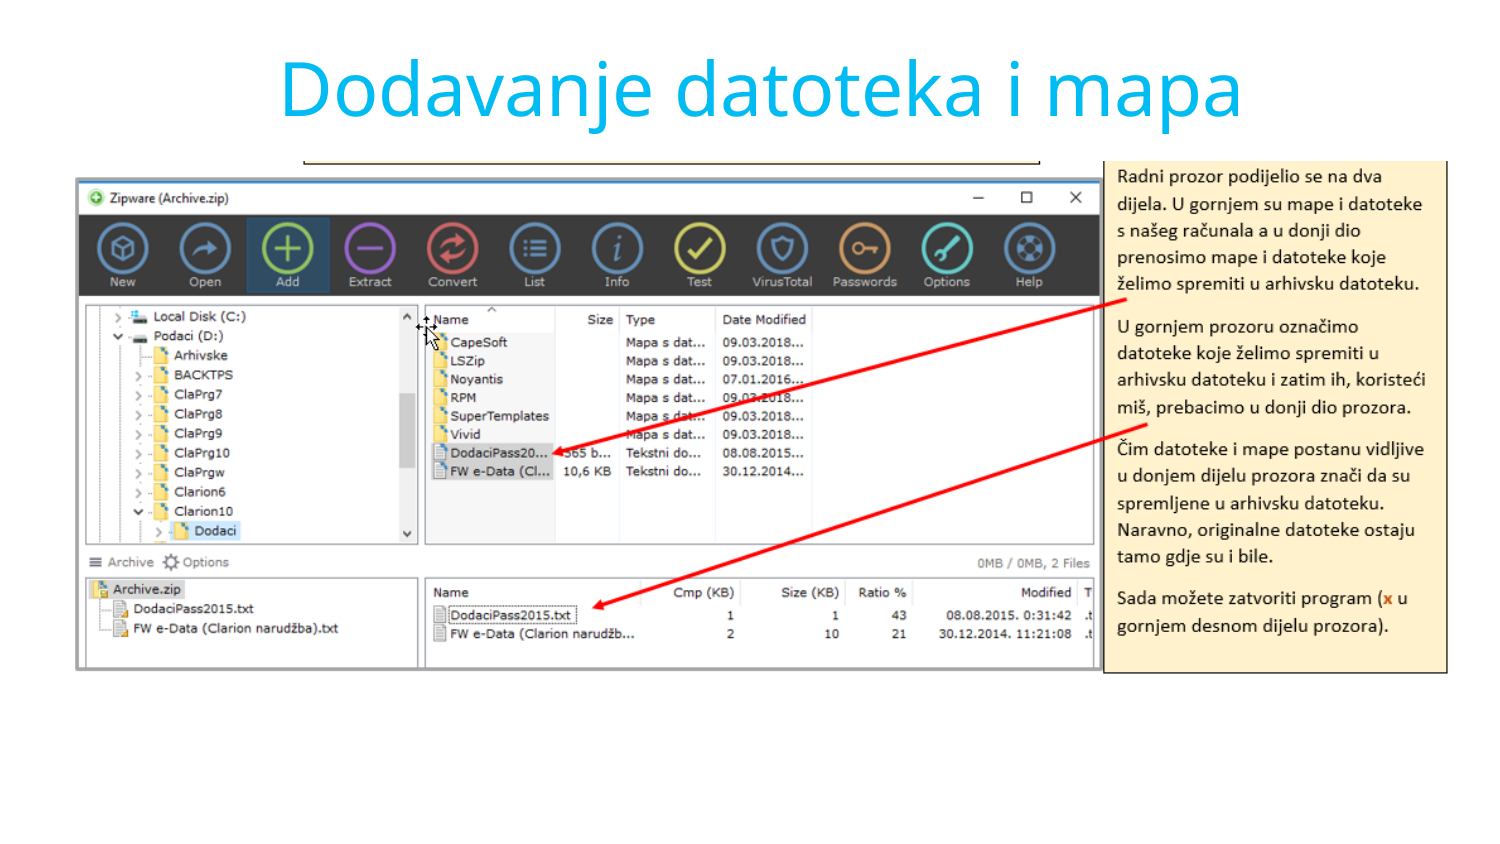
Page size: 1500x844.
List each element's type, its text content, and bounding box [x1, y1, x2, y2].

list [69, 161, 1454, 681]
title Dodavanje datoteka i mapa [41, 33, 1483, 139]
